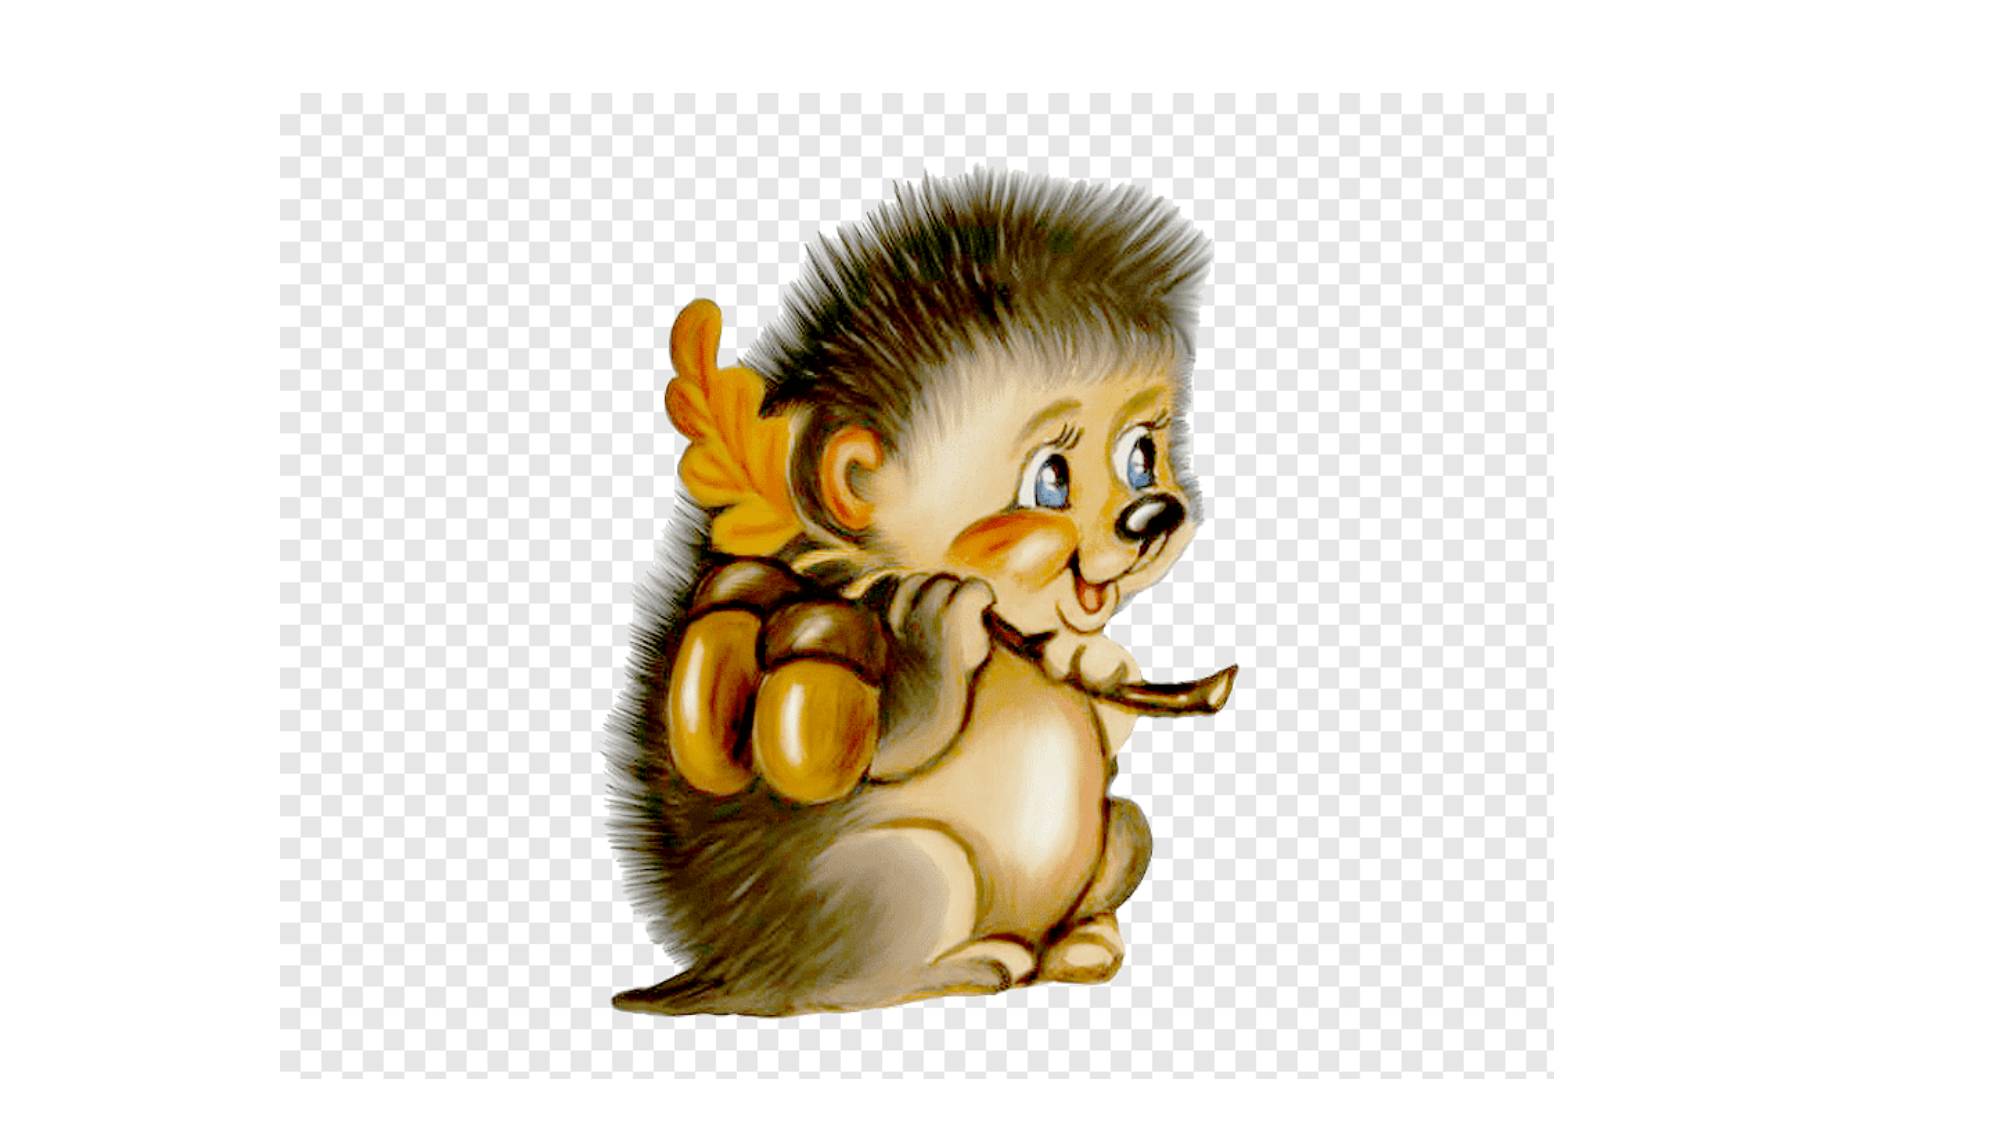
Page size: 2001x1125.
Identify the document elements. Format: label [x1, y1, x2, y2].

list [280, 93, 1554, 1079]
